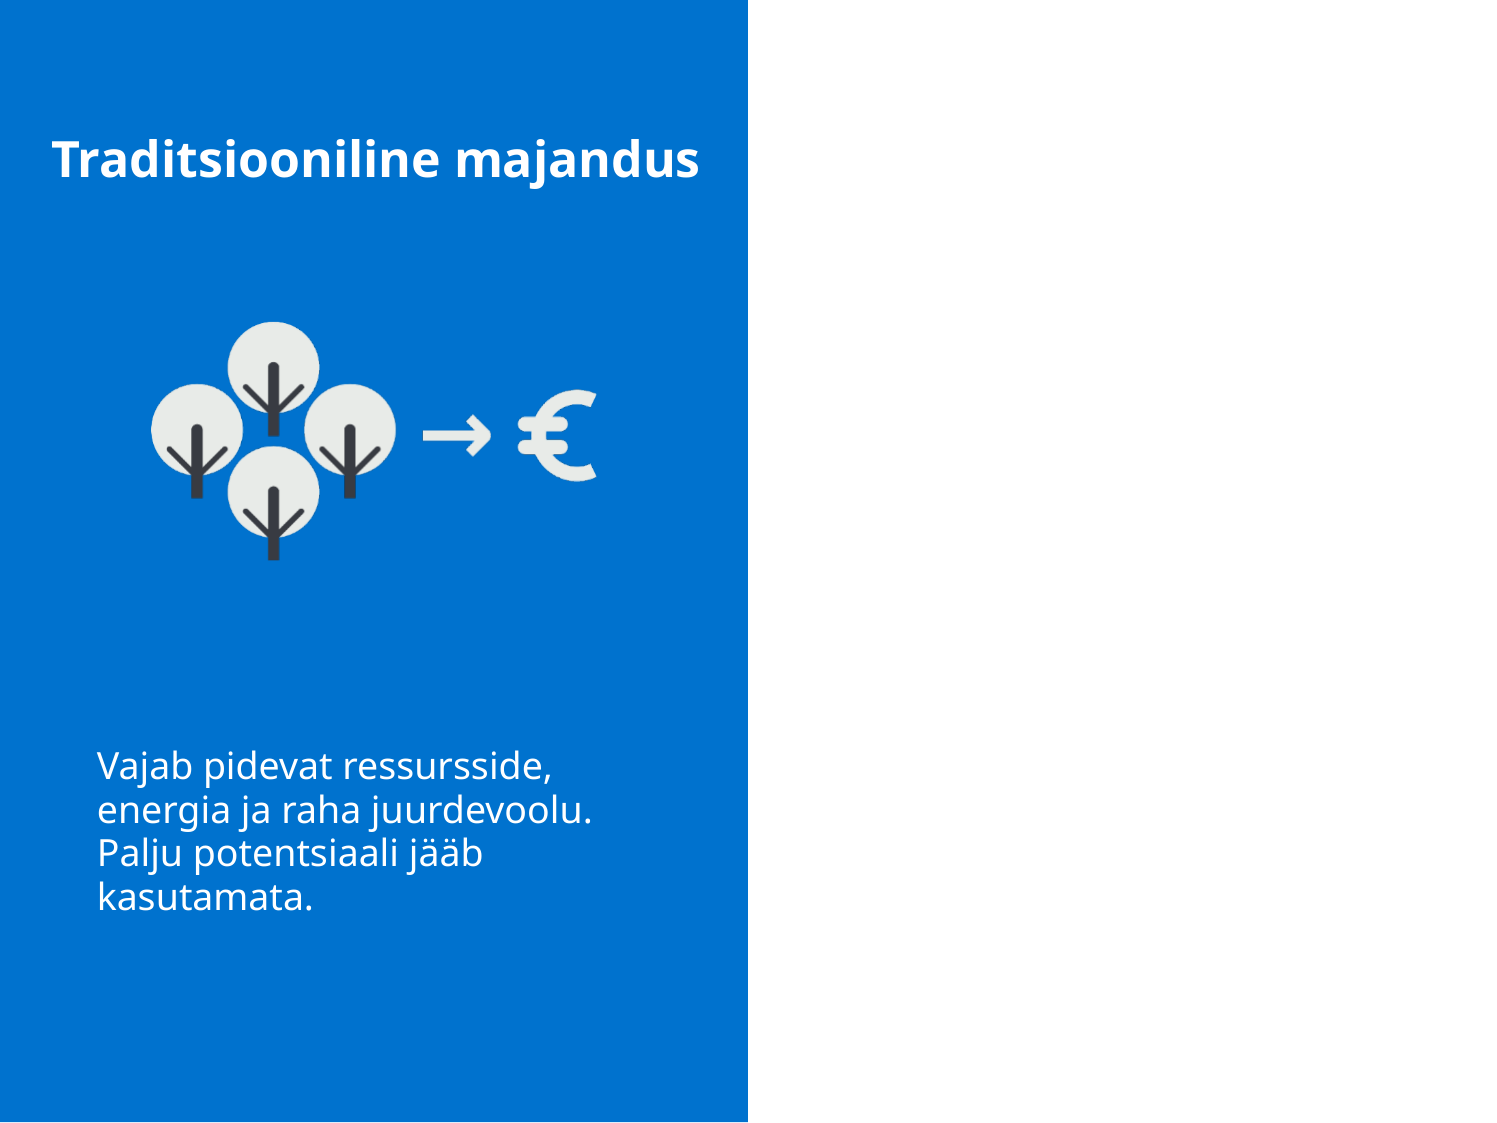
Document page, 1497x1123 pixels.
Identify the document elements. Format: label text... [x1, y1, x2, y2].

picture [147, 317, 601, 564]
text_box Vajab pidevat ressursside, energia ja raha juurdevoolu. Palju potentsiaali jääb kasutamata. [82, 737, 609, 927]
text_box [0, 0, 749, 1123]
text_box Traditsiooniline majandus [36, 124, 716, 197]
